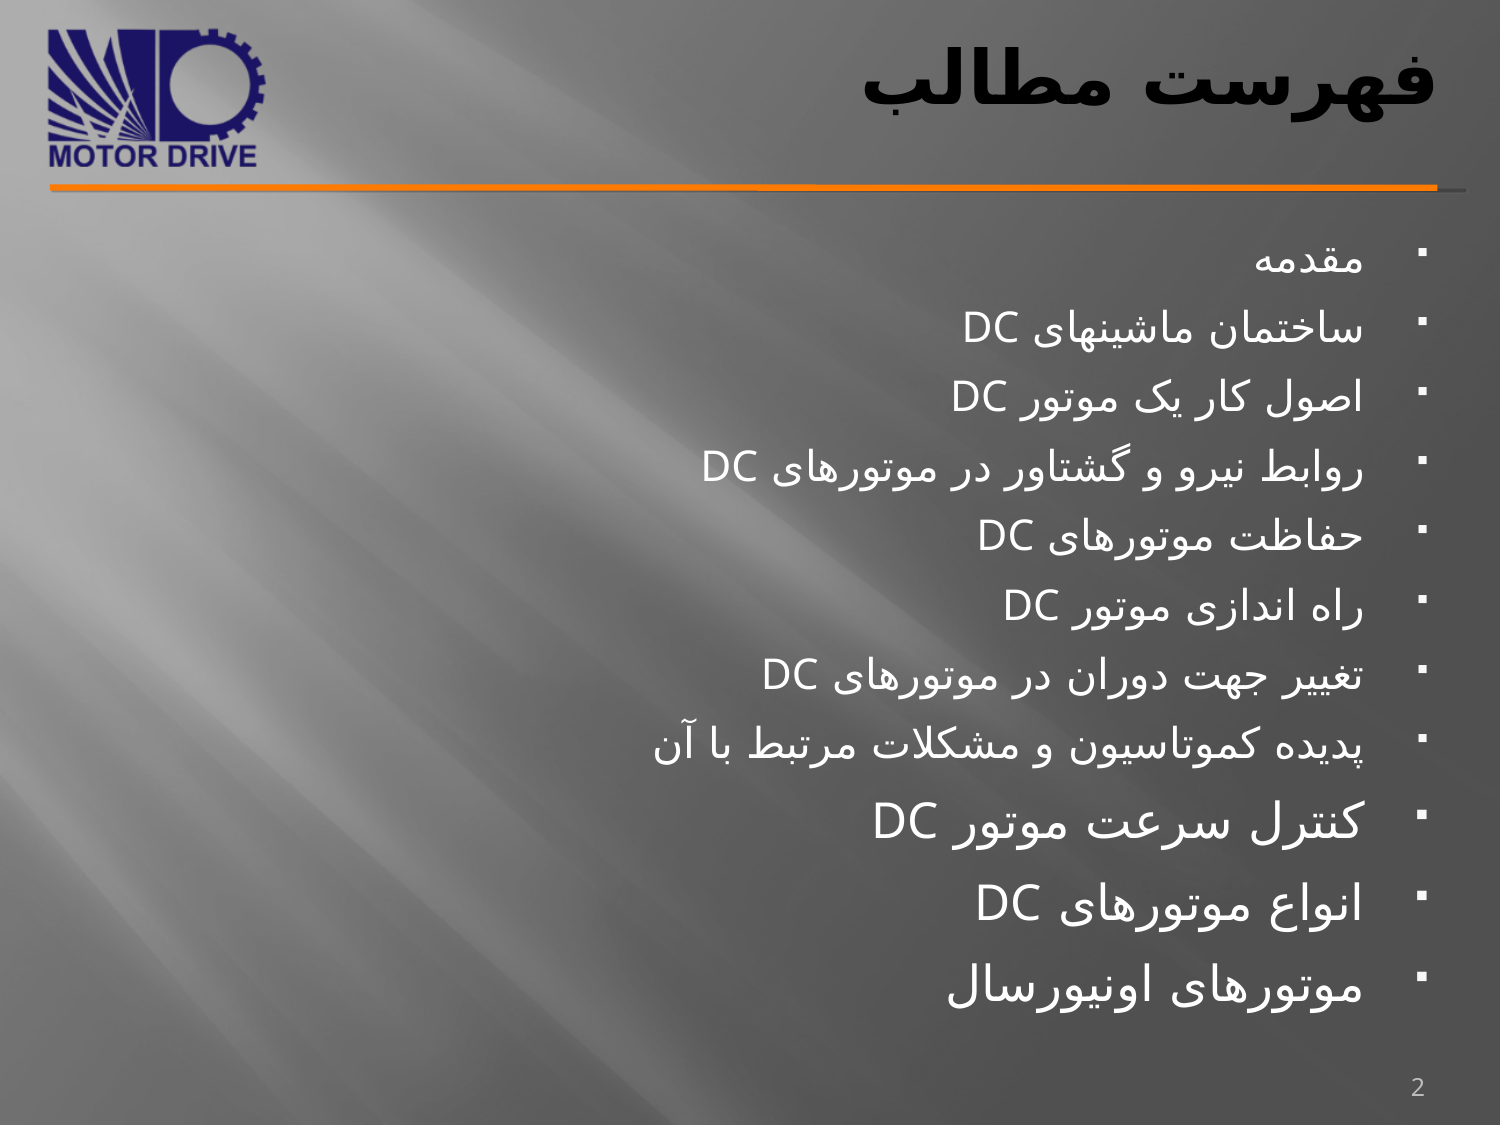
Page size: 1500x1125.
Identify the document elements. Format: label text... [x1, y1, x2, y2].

title فهرست مطالب [112, 0, 1455, 150]
slide_number 2 [1299, 1052, 1425, 1113]
picture [37, 17, 275, 182]
list مقدمه ساختمان ماشینهای DC اصول کار یک موتور DC روابط نیرو و گشتاور در موتورهای DC حفاظت موتورهای DC راه اندازی موتور DC تغییر جهت دوران در موتورهای DC پدیده کموتاسیون و مشکلات مرتبط با آن کنترل سرعت موتور DC انواع موتورهای DC موتورهای اونیورسال [120, 212, 1463, 1025]
